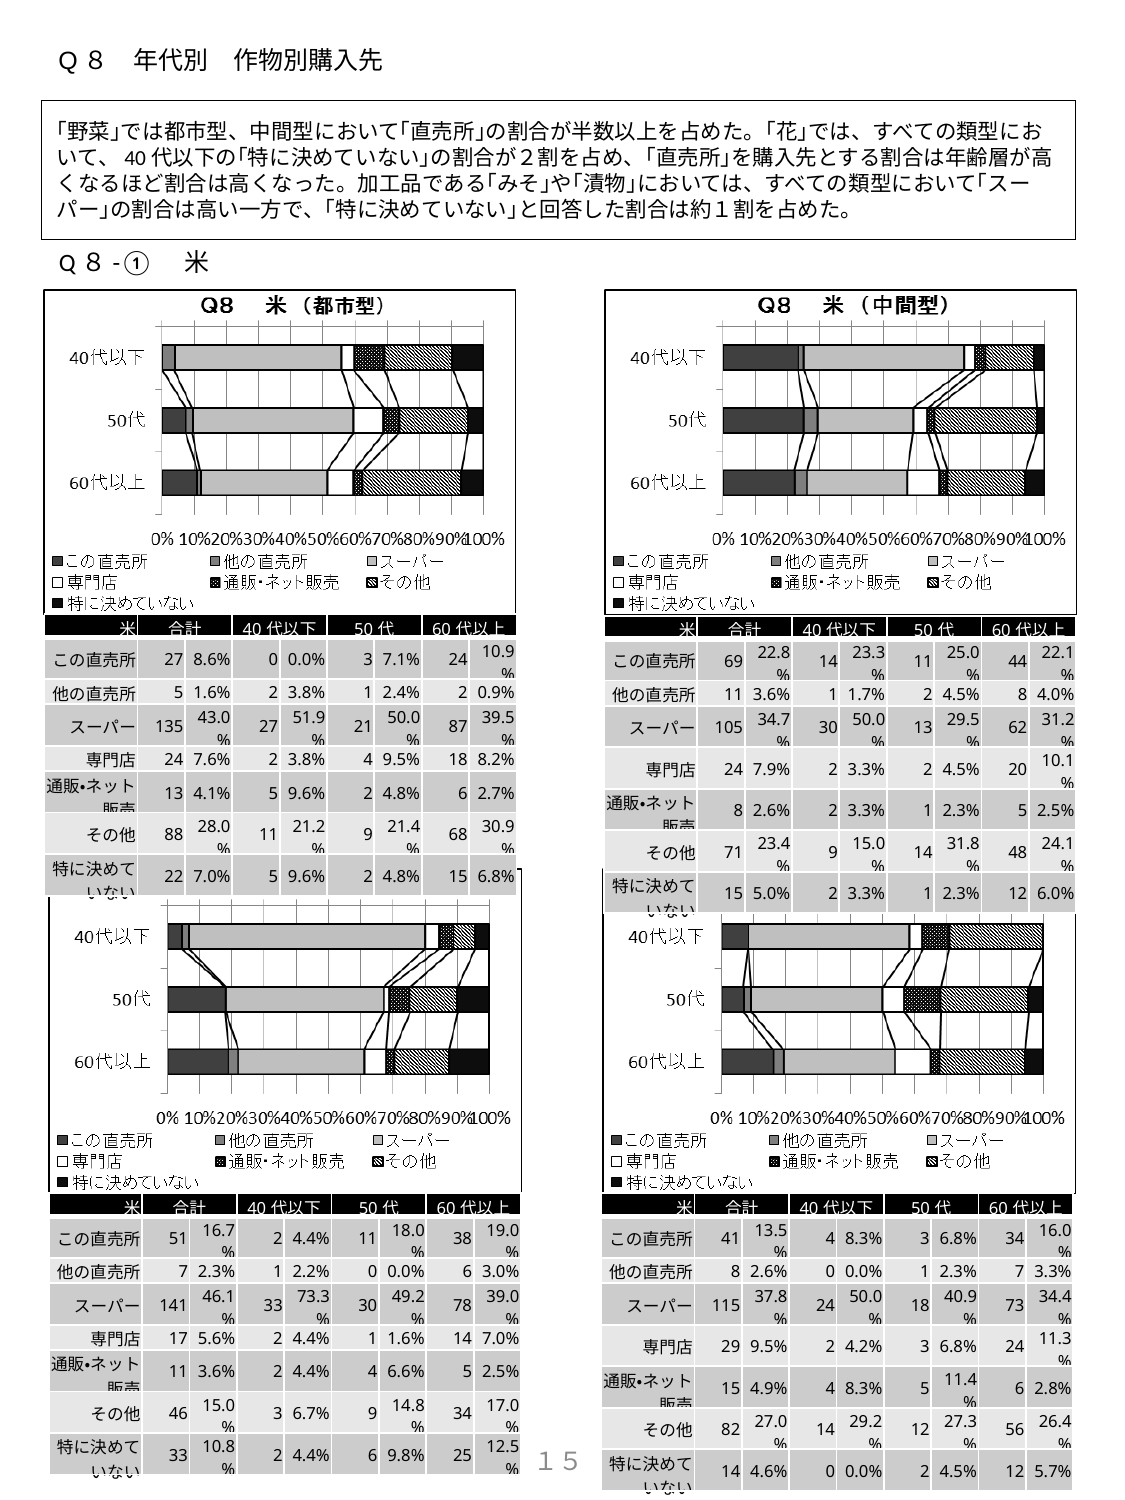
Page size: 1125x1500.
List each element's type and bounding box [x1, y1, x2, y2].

table_cell [143, 1284, 189, 1324]
table_cell [475, 1351, 520, 1391]
table_cell [695, 1219, 741, 1257]
table_cell [238, 1351, 283, 1391]
table_cell [281, 747, 326, 770]
table_cell [602, 1284, 694, 1324]
table_cell [423, 747, 468, 770]
footer [380, 1420, 737, 1500]
table_cell [837, 1219, 883, 1257]
table_cell [932, 1367, 978, 1407]
table_cell [375, 640, 421, 678]
table_cell [790, 1259, 836, 1282]
table_cell [605, 707, 696, 746]
table_cell [285, 1351, 331, 1391]
table_cell [186, 855, 231, 867]
table_cell [475, 1326, 520, 1349]
table_cell [380, 1219, 425, 1257]
table_cell [328, 680, 373, 703]
table_cell [186, 813, 231, 853]
table_cell [602, 1219, 694, 1257]
table_cell [979, 1450, 1025, 1490]
table_cell [790, 1284, 836, 1324]
table_cell [281, 640, 326, 678]
table_cell [470, 813, 516, 853]
table_cell [885, 1219, 930, 1257]
table_header [423, 615, 516, 635]
picture [603, 288, 1077, 615]
table_cell [837, 1284, 883, 1324]
table_cell [935, 790, 981, 829]
table_cell [743, 1219, 788, 1257]
table_cell [375, 855, 421, 867]
table_cell [50, 1434, 141, 1474]
table_cell [328, 747, 373, 770]
table_cell [885, 1367, 930, 1407]
table_cell [837, 1450, 883, 1490]
table_cell [375, 813, 421, 853]
table_cell [602, 1326, 694, 1365]
table_cell [50, 1219, 141, 1257]
table_cell [932, 1409, 978, 1448]
table_header [233, 615, 326, 635]
table_cell [979, 1219, 1025, 1257]
table_cell [746, 748, 791, 788]
table_cell [45, 705, 137, 745]
table_cell [840, 642, 886, 680]
table_cell [470, 747, 516, 770]
picture [42, 288, 516, 615]
table_cell [427, 1326, 473, 1349]
table_cell [281, 813, 326, 853]
table_cell [888, 831, 933, 867]
table_cell [470, 772, 516, 812]
table_cell [190, 1259, 236, 1282]
table_cell [332, 1284, 378, 1324]
table_cell [698, 790, 744, 829]
table_cell [470, 705, 516, 745]
table_cell [837, 1409, 883, 1448]
table_cell [605, 831, 696, 867]
table_header [698, 617, 791, 636]
table_cell [935, 831, 981, 867]
table_cell [885, 1326, 930, 1365]
table_cell [888, 642, 933, 680]
table_cell [602, 1259, 694, 1282]
table_header [332, 1194, 425, 1214]
table_cell [238, 1219, 283, 1257]
table_cell [743, 1409, 788, 1448]
table_cell [332, 1351, 378, 1391]
table_cell [143, 1392, 189, 1432]
table_cell [475, 1284, 520, 1324]
table_header [238, 1194, 331, 1214]
table_cell [982, 831, 1028, 867]
table_cell [328, 640, 373, 678]
table_cell [885, 1259, 930, 1282]
picture [602, 867, 1076, 1194]
table_cell [45, 855, 137, 895]
table_cell [935, 642, 981, 680]
table_cell [328, 855, 373, 867]
table_cell [427, 1351, 473, 1391]
table_cell [605, 642, 696, 680]
table_cell [746, 681, 791, 705]
table_cell [602, 1409, 694, 1420]
table_cell [743, 1367, 788, 1407]
table_cell [932, 1284, 978, 1324]
table_cell [746, 707, 791, 746]
table_cell [935, 707, 981, 746]
table_cell [380, 1259, 425, 1282]
table_cell [737, 1450, 741, 1490]
table_cell [840, 790, 886, 829]
table_cell [423, 772, 468, 812]
table_cell [746, 642, 791, 680]
table_cell [233, 705, 279, 745]
table_cell [190, 1434, 236, 1474]
table_cell [840, 748, 886, 788]
table_cell [790, 1219, 836, 1257]
table_header [427, 1194, 520, 1214]
table_cell [695, 1409, 741, 1448]
table_cell [45, 640, 137, 678]
table_cell [695, 1326, 741, 1365]
table_cell [840, 681, 886, 705]
table_cell [50, 1259, 141, 1282]
table_cell [698, 831, 744, 867]
table_header [979, 1194, 1072, 1214]
table_header [138, 615, 231, 635]
table_cell [50, 1351, 141, 1391]
table_cell [1027, 1367, 1072, 1407]
table_cell [285, 1434, 331, 1474]
table_cell [285, 1326, 331, 1349]
table_cell [332, 1434, 378, 1474]
table_cell [982, 642, 1028, 680]
table_cell [423, 813, 468, 853]
table_cell [1030, 831, 1075, 867]
table_cell [888, 681, 933, 705]
table_cell [138, 747, 184, 770]
table_cell [138, 705, 184, 745]
table_cell [186, 680, 231, 703]
table_cell [932, 1219, 978, 1257]
table_cell [45, 813, 137, 853]
table_cell [979, 1367, 1025, 1407]
table_cell [186, 705, 231, 745]
table_cell [233, 855, 279, 867]
table_cell [45, 772, 137, 812]
table_cell [233, 640, 279, 678]
table_cell [932, 1450, 978, 1490]
table_cell [793, 790, 838, 829]
table_cell [888, 707, 933, 746]
table_cell [698, 681, 744, 705]
table_cell [840, 831, 886, 867]
table_header [605, 617, 696, 636]
table_cell [470, 855, 516, 867]
table_cell [1030, 707, 1075, 746]
table_cell [790, 1450, 836, 1490]
table_cell [1027, 1284, 1072, 1324]
table_cell [698, 748, 744, 788]
table_cell [743, 1450, 788, 1490]
table_cell [238, 1392, 283, 1432]
table_cell [935, 748, 981, 788]
table_cell [138, 640, 184, 678]
table_header [50, 1194, 141, 1214]
table_cell [1027, 1219, 1072, 1257]
table_cell [885, 1409, 930, 1448]
table_cell [375, 747, 421, 770]
table_cell [470, 640, 516, 678]
text_box [43, 36, 874, 82]
table_cell [238, 1284, 283, 1324]
table_cell [423, 680, 468, 703]
table_cell [375, 680, 421, 703]
table_cell [423, 855, 468, 867]
table_cell [837, 1259, 883, 1282]
table_header [982, 617, 1075, 636]
table_cell [380, 1284, 425, 1324]
table_cell [186, 747, 231, 770]
table_cell [143, 1219, 189, 1257]
table_cell [238, 1326, 283, 1349]
table_cell [332, 1219, 378, 1257]
table_cell [186, 640, 231, 678]
table_cell [1027, 1326, 1072, 1365]
table_cell [375, 705, 421, 745]
table_cell [885, 1284, 930, 1324]
table_cell [746, 831, 791, 867]
table_cell [475, 1259, 520, 1282]
table_cell [605, 748, 696, 788]
table_cell [186, 772, 231, 812]
table_cell [1030, 790, 1075, 829]
table_cell [793, 681, 838, 705]
table_cell [50, 1392, 141, 1432]
table_cell [982, 748, 1028, 788]
table_header [45, 615, 137, 635]
table_cell [50, 1284, 141, 1324]
table_cell [138, 855, 184, 867]
table_cell [238, 1434, 283, 1474]
table_cell [840, 707, 886, 746]
table_cell [470, 680, 516, 703]
table_cell [45, 680, 137, 703]
table_cell [1030, 642, 1075, 680]
table_cell [233, 680, 279, 703]
table_cell [281, 855, 326, 867]
table_cell [1027, 1259, 1072, 1282]
table_cell [138, 680, 184, 703]
table_cell [190, 1284, 236, 1324]
table_cell [982, 790, 1028, 829]
table_cell [837, 1367, 883, 1407]
table_cell [427, 1219, 473, 1257]
table_cell [475, 1392, 520, 1420]
table_cell [427, 1392, 473, 1420]
table_header [602, 1194, 694, 1214]
table_cell [793, 707, 838, 746]
table_cell [285, 1284, 331, 1324]
table_cell [332, 1392, 378, 1432]
table_cell [605, 790, 696, 829]
table_cell [143, 1326, 189, 1349]
table_cell [695, 1259, 741, 1282]
table_cell [979, 1326, 1025, 1365]
table_cell [982, 707, 1028, 746]
table_cell [328, 705, 373, 745]
table_cell [238, 1259, 283, 1282]
table_header [888, 617, 981, 636]
table_cell [885, 1450, 930, 1490]
table_cell [979, 1259, 1025, 1282]
table_cell [932, 1326, 978, 1365]
table_cell [285, 1259, 331, 1282]
table_header [885, 1194, 978, 1214]
table_cell [380, 1392, 425, 1420]
table_cell [793, 831, 838, 867]
table_cell [888, 748, 933, 788]
table_cell [932, 1259, 978, 1282]
table_cell [837, 1326, 883, 1365]
table_header [695, 1194, 788, 1214]
table_cell [746, 790, 791, 829]
table_cell [143, 1259, 189, 1282]
table_cell [1027, 1409, 1072, 1448]
table_cell [380, 1326, 425, 1349]
table_cell [328, 772, 373, 812]
table_cell [190, 1351, 236, 1391]
table_cell [602, 1367, 694, 1407]
table_cell [743, 1259, 788, 1282]
table_cell [793, 642, 838, 680]
table_cell [138, 772, 184, 812]
table_cell [281, 680, 326, 703]
table_cell [888, 790, 933, 829]
table_cell [233, 747, 279, 770]
table_cell [793, 748, 838, 788]
text_box [41, 100, 1076, 284]
table_cell [281, 705, 326, 745]
table_cell [695, 1367, 741, 1407]
table_cell [743, 1284, 788, 1324]
table_cell [695, 1284, 741, 1324]
table_cell [743, 1326, 788, 1365]
table_cell [427, 1284, 473, 1324]
table_cell [375, 772, 421, 812]
table_cell [790, 1409, 836, 1448]
table_cell [190, 1392, 236, 1432]
table_header [793, 617, 886, 636]
table_cell [790, 1326, 836, 1365]
table_cell [285, 1392, 331, 1432]
table_cell [935, 681, 981, 705]
table_cell [281, 772, 326, 812]
table_cell [332, 1326, 378, 1349]
table_cell [190, 1326, 236, 1349]
table_cell [605, 681, 696, 705]
table_cell [427, 1259, 473, 1282]
table_cell [233, 813, 279, 853]
table_cell [285, 1219, 331, 1257]
table_header [328, 615, 421, 635]
table_cell [1027, 1450, 1072, 1490]
table_cell [138, 813, 184, 853]
table_cell [475, 1219, 520, 1257]
table_cell [790, 1367, 836, 1407]
table_cell [143, 1434, 189, 1474]
table_cell [233, 772, 279, 812]
table_cell [1030, 748, 1075, 788]
table_cell [143, 1351, 189, 1391]
table_header [143, 1194, 236, 1214]
table_cell [380, 1351, 425, 1391]
table_cell [328, 813, 373, 853]
table_cell [50, 1326, 141, 1349]
table_cell [979, 1284, 1025, 1324]
table_cell [423, 640, 468, 678]
table_cell [423, 705, 468, 745]
table_cell [979, 1409, 1025, 1448]
picture [48, 867, 522, 1194]
table_cell [332, 1259, 378, 1282]
table_cell [698, 642, 744, 680]
table_cell [190, 1219, 236, 1257]
table_header [790, 1194, 883, 1214]
table_cell [698, 707, 744, 746]
table_cell [45, 747, 137, 770]
table_cell [982, 681, 1028, 705]
table_cell [1030, 681, 1075, 705]
